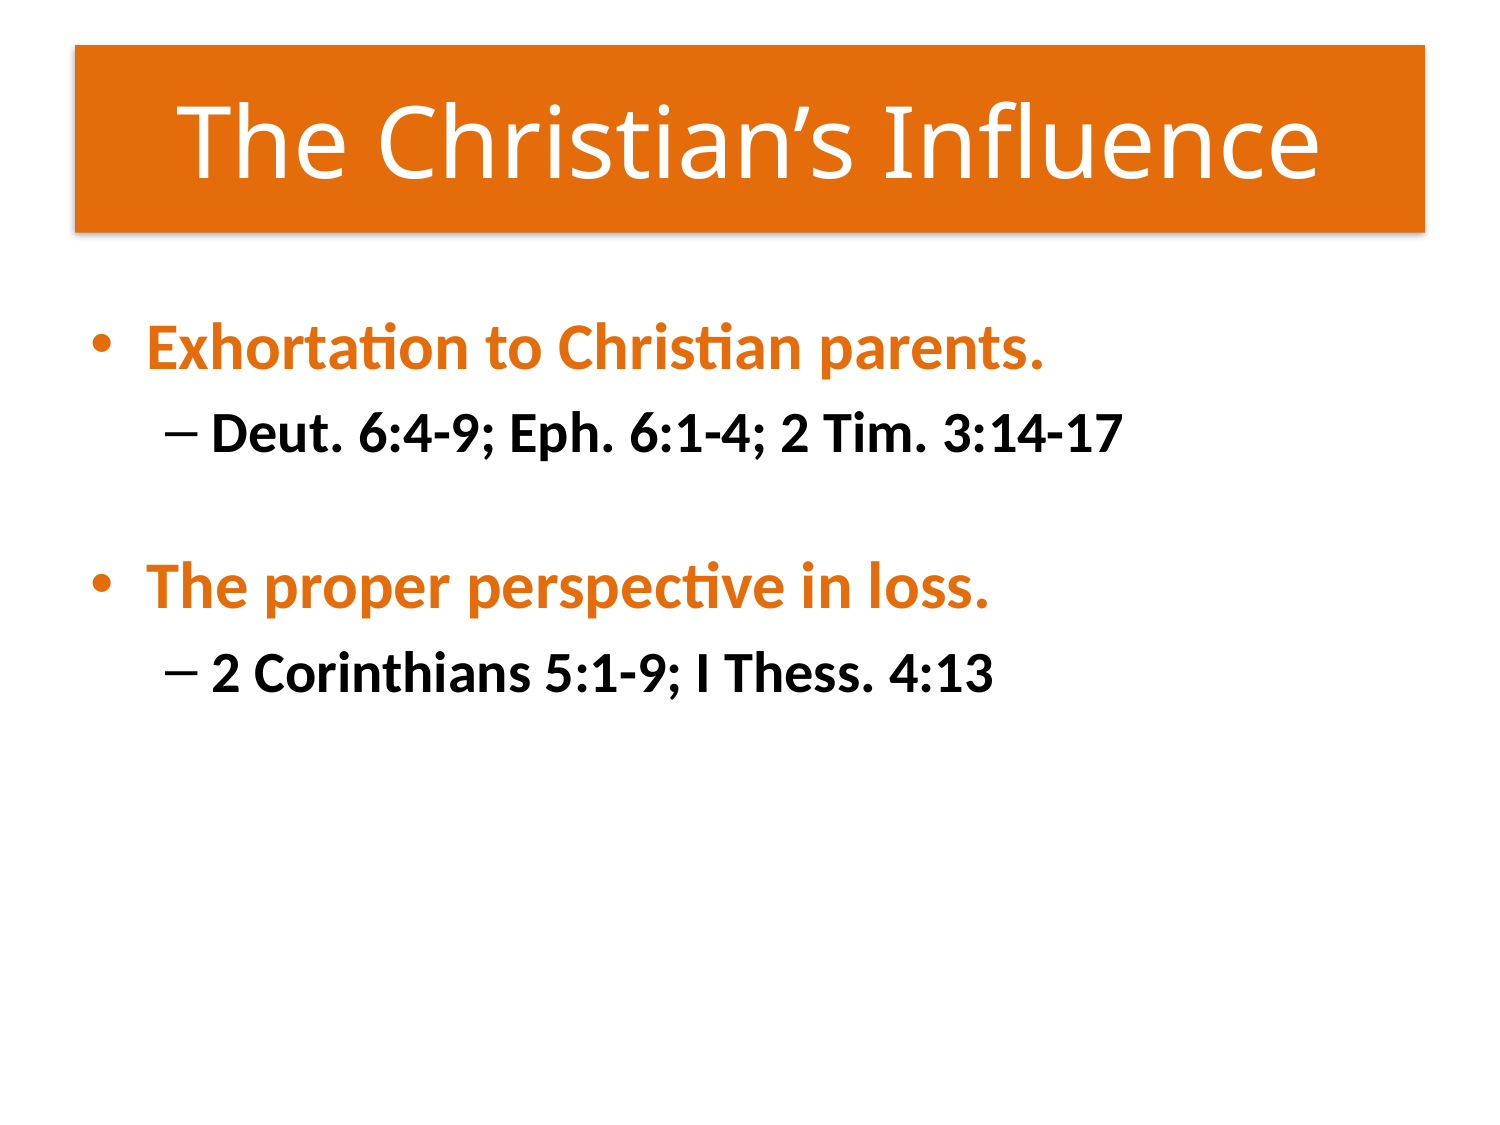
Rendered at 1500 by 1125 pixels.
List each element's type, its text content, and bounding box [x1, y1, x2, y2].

title The Christian’s Influence [75, 45, 1425, 233]
list Exhortation to Christian parents. Deut. 6:4-9; Eph. 6:1-4; 2 Tim. 3:14-17 The proper perspective in loss. 2 Corinthians 5:1-9; I Thess. 4:13 [75, 295, 1425, 1038]
